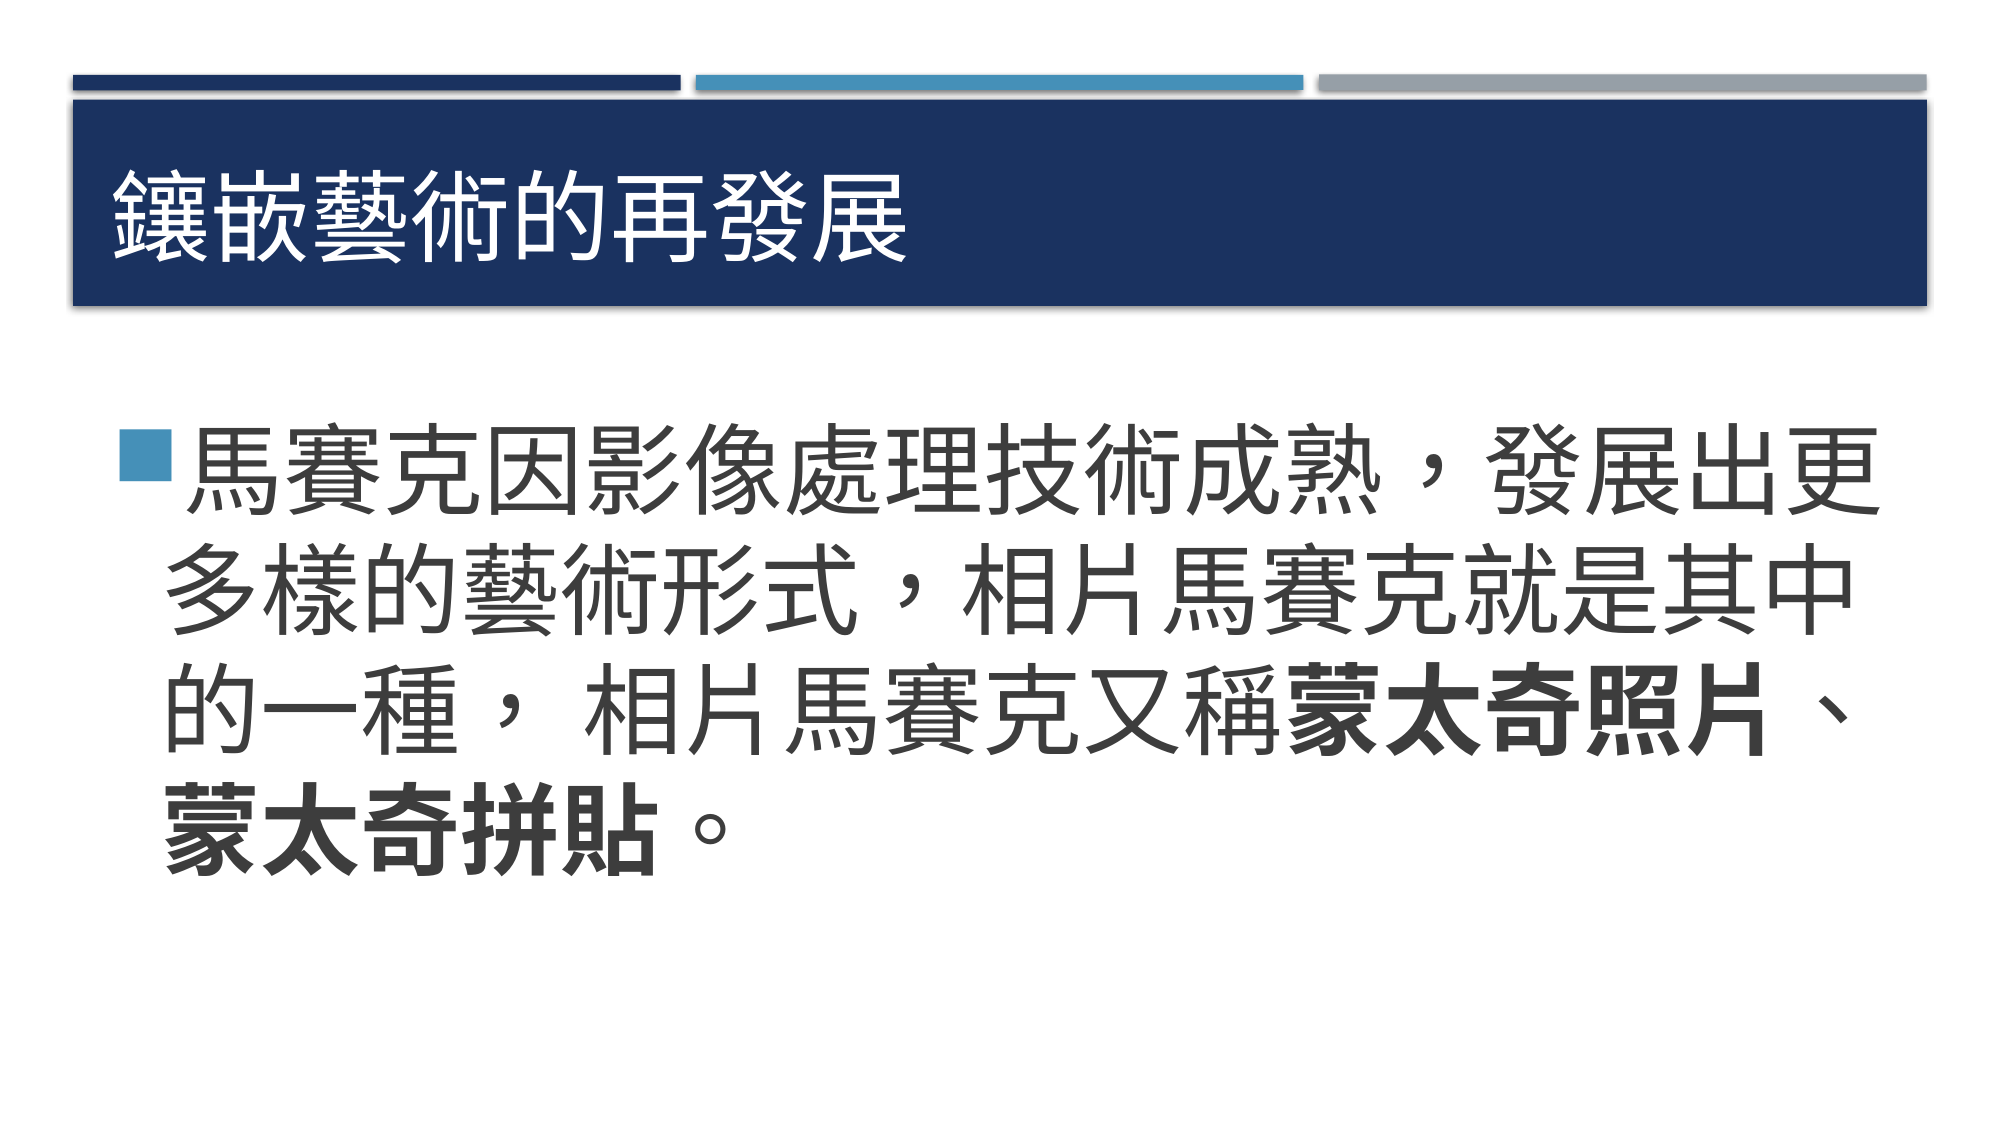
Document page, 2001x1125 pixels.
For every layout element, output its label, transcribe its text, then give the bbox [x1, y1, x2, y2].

title 鑲嵌藝術的再發展 [95, 119, 1905, 282]
list 馬賽克因影像處理技術成熟，發展出更多樣的藝術形式，相片馬賽克就是其中的一種， 相片馬賽克又稱蒙太奇照片、蒙太奇拼貼。 [95, 409, 1931, 1006]
